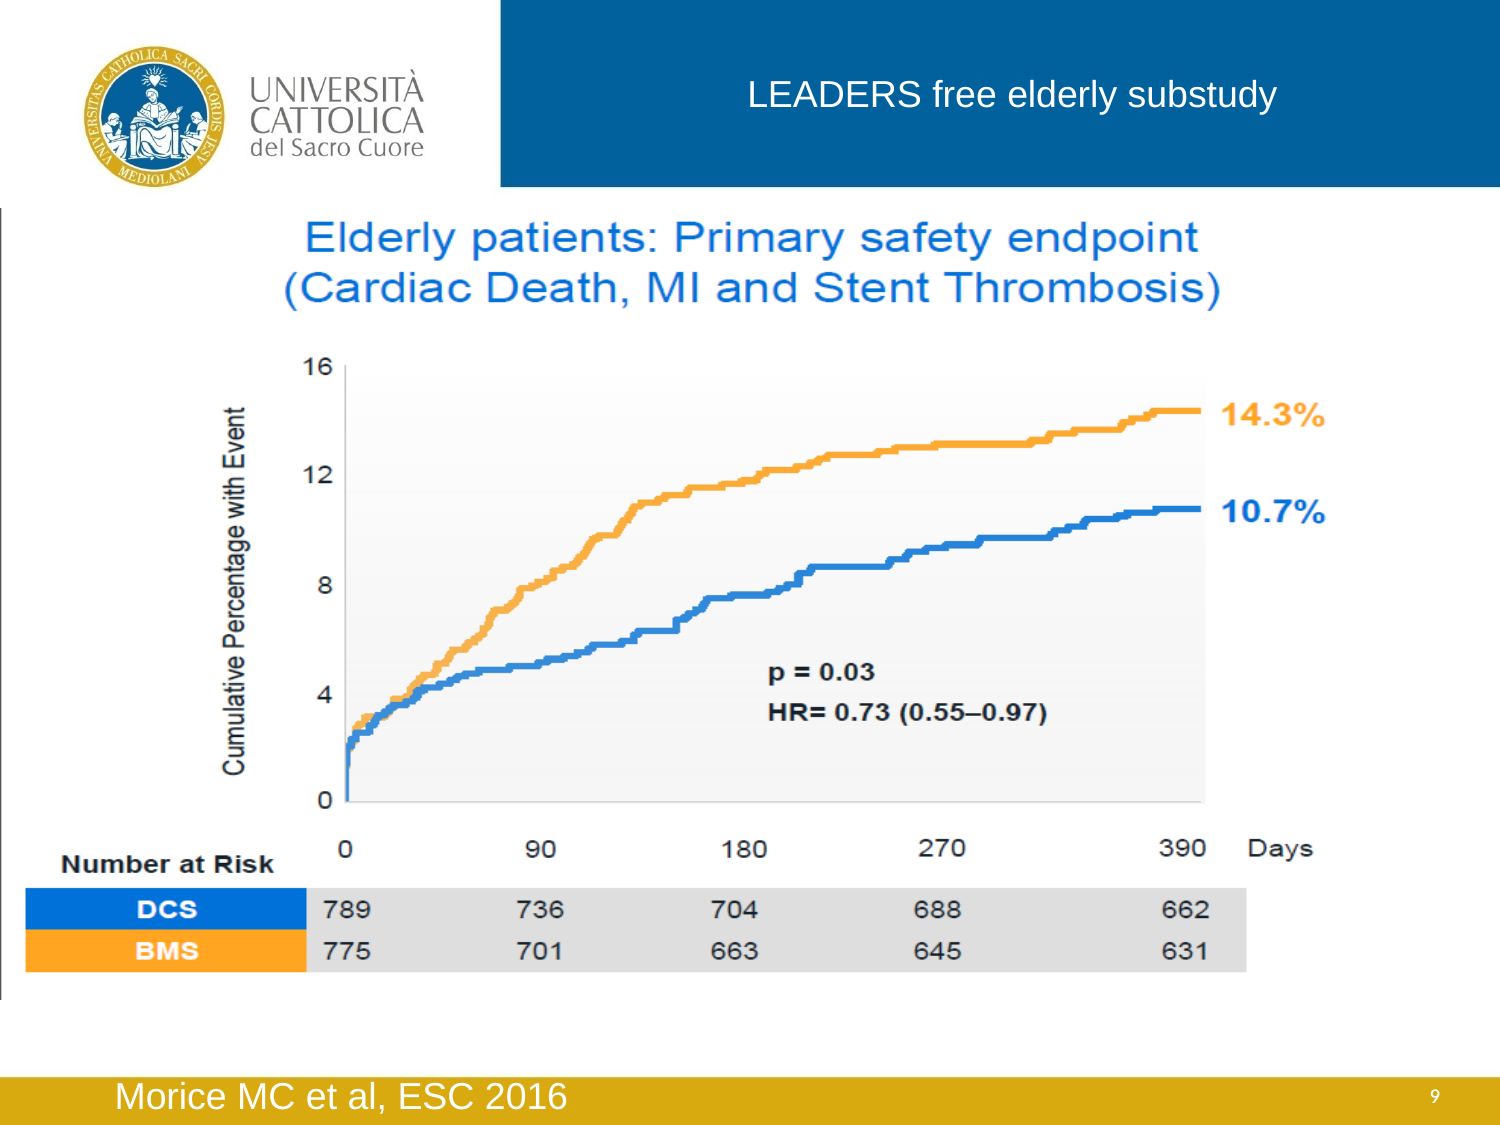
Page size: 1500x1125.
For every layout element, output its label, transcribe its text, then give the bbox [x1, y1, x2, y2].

text_box Morice MC et al, ESC 2016 [99, 1064, 763, 1125]
text_box LEADERS free elderly substudy [612, 62, 1413, 123]
picture [0, 0, 1500, 1125]
